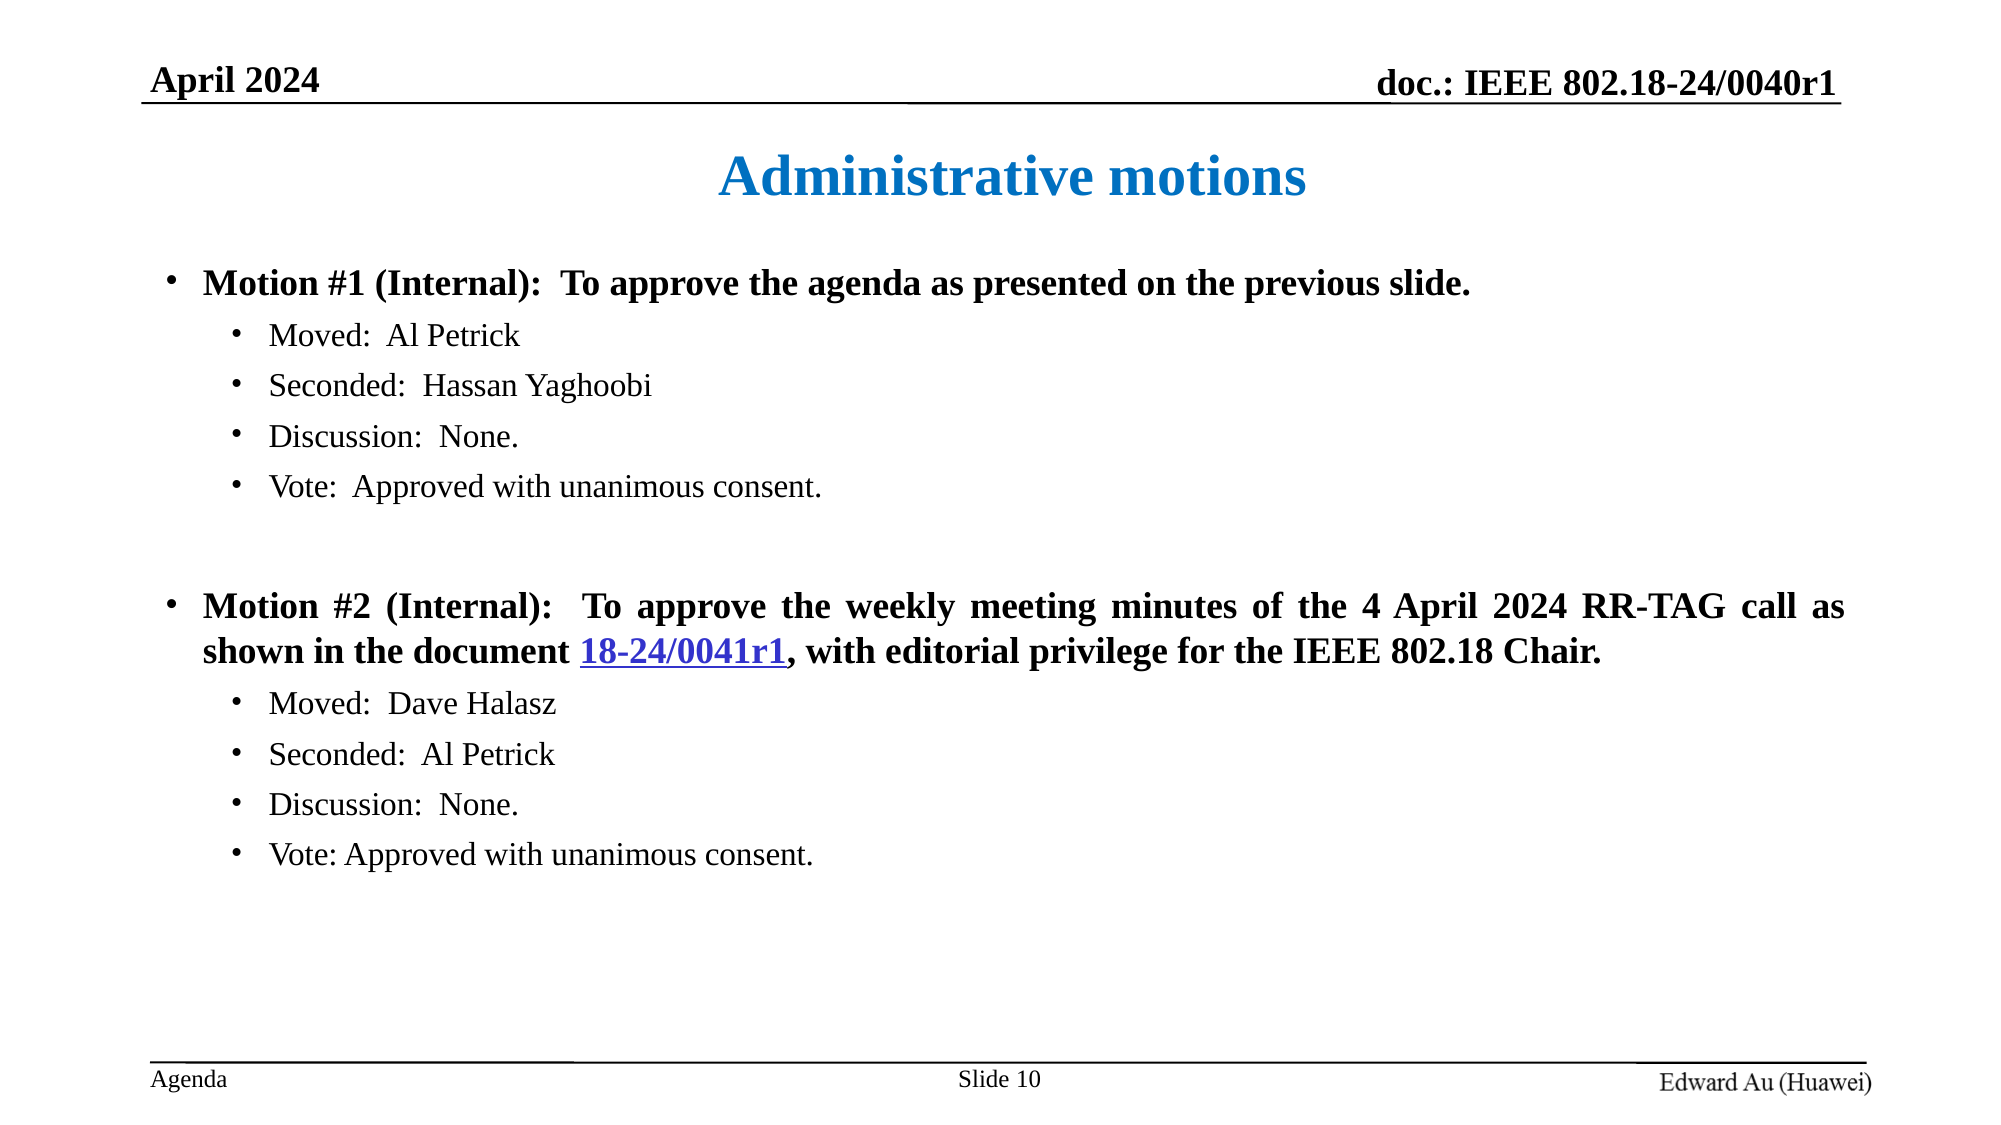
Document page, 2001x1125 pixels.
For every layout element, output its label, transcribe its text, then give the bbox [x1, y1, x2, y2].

list Motion #1 (Internal): To approve the agenda as presented on the previous slide. Moved: Al Petrick Seconded: Hassan Yaghoobi Discussion: None. Vote: Approved with unanimous consent. Motion #2 (Internal): To approve the weekly meeting minutes of the 4 April 2024 RR-TAG call as shown in the document 18-24/0041r1, with editorial privilege for the IEEE 802.18 Chair. Moved: Dave Halasz Seconded: Al Petrick Discussion: None. Vote: Approved with unanimous consent. [149, 250, 1882, 926]
slide_number Slide 10 [933, 1061, 1067, 1123]
title Administrative motions [162, 99, 1864, 246]
picture [1174, 1058, 1887, 1113]
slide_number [149, 54, 651, 101]
